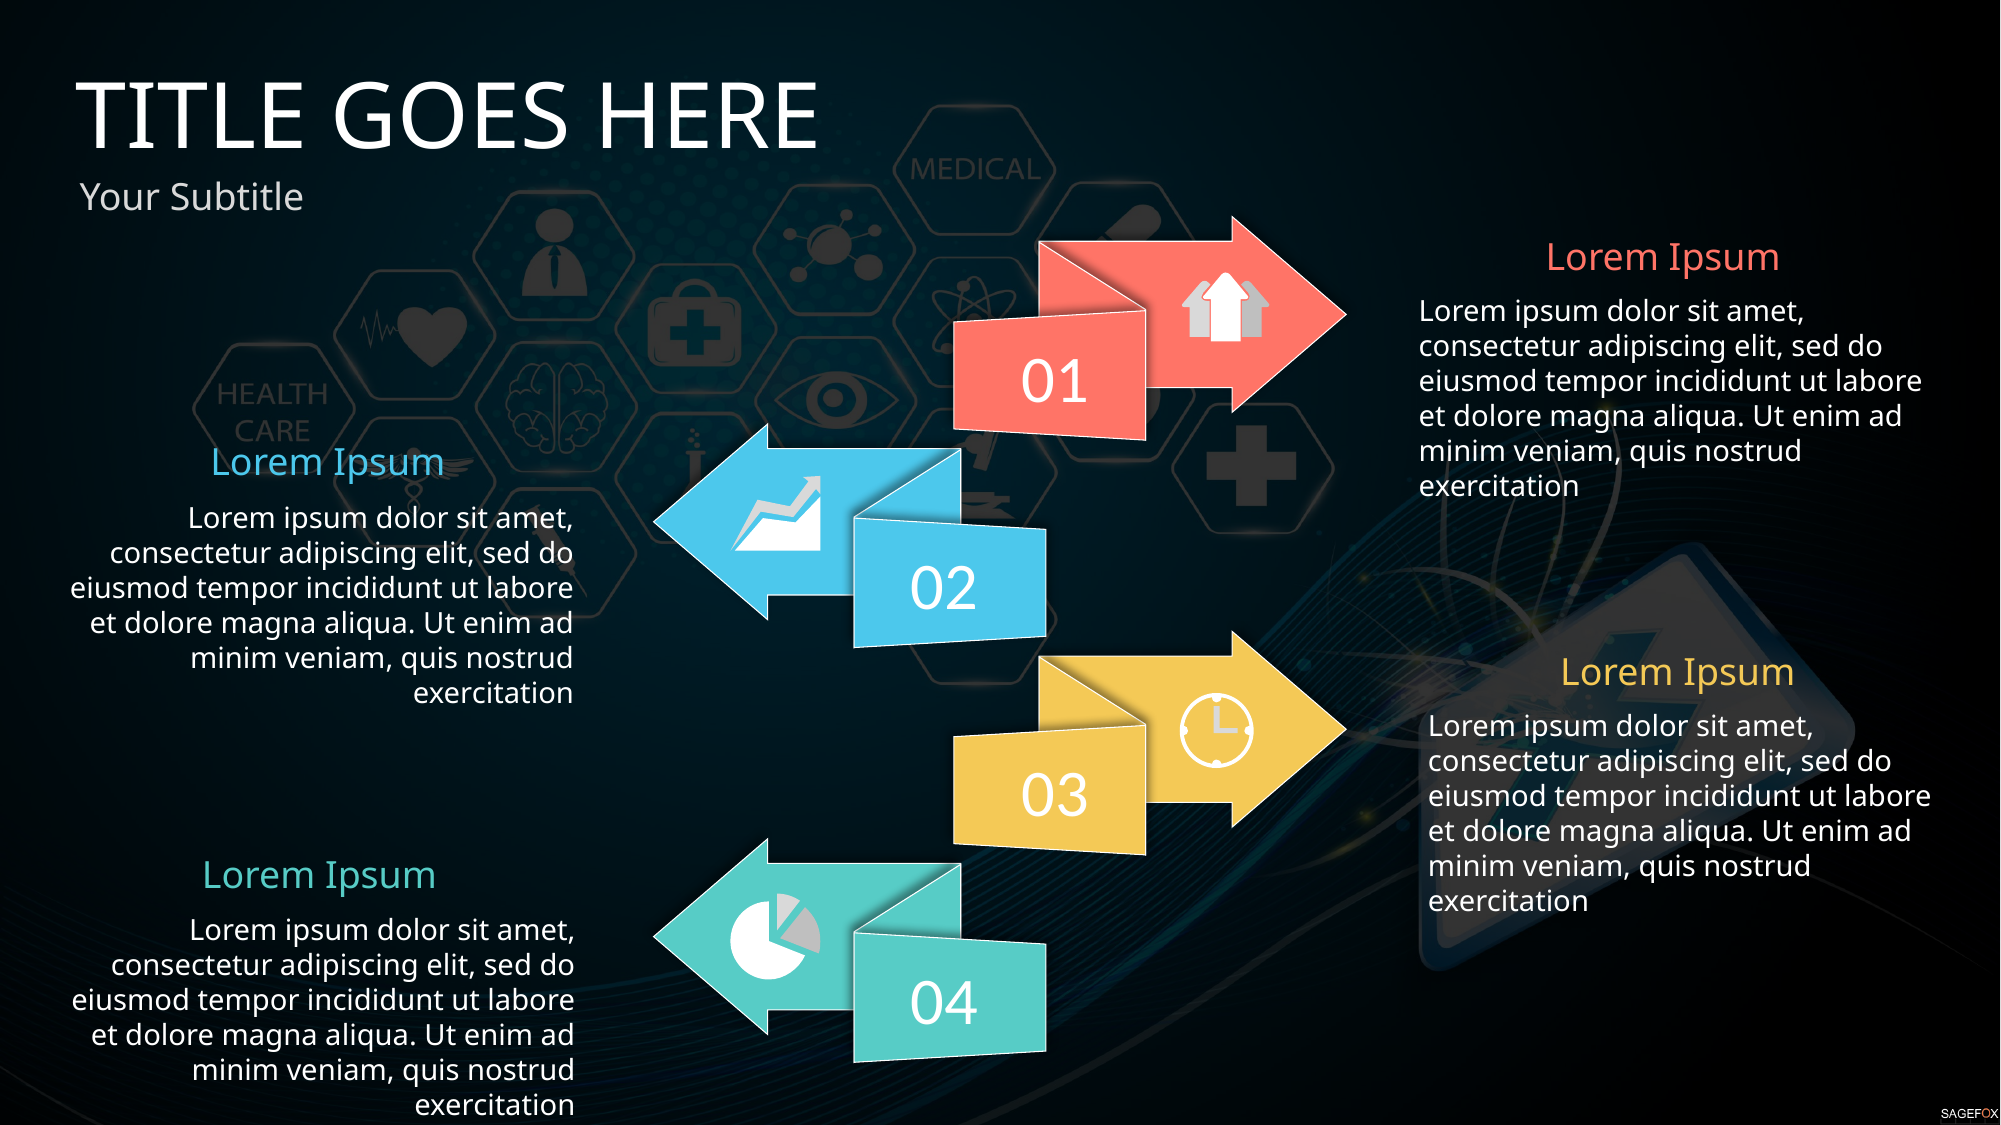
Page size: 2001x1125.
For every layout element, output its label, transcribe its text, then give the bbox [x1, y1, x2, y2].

text_box [1061, 629, 1348, 830]
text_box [45, 843, 586, 1094]
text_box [1417, 640, 1958, 889]
text_box [869, 862, 962, 927]
text_box [1061, 214, 1348, 415]
text_box 02 [853, 516, 1047, 649]
picture [0, 0, 2001, 1125]
text_box 03 [952, 724, 1147, 856]
text_box [1038, 655, 1132, 720]
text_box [1408, 225, 1949, 475]
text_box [1179, 692, 1254, 768]
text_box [730, 893, 821, 980]
text_box 04 [853, 931, 1047, 1064]
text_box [1180, 272, 1271, 342]
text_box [730, 475, 821, 551]
text_box [651, 836, 938, 1037]
text_box [868, 447, 962, 513]
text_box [44, 430, 592, 681]
text_box 01 [952, 309, 1147, 442]
text_box [651, 421, 938, 622]
text_box [1038, 240, 1131, 305]
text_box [60, 49, 1020, 227]
